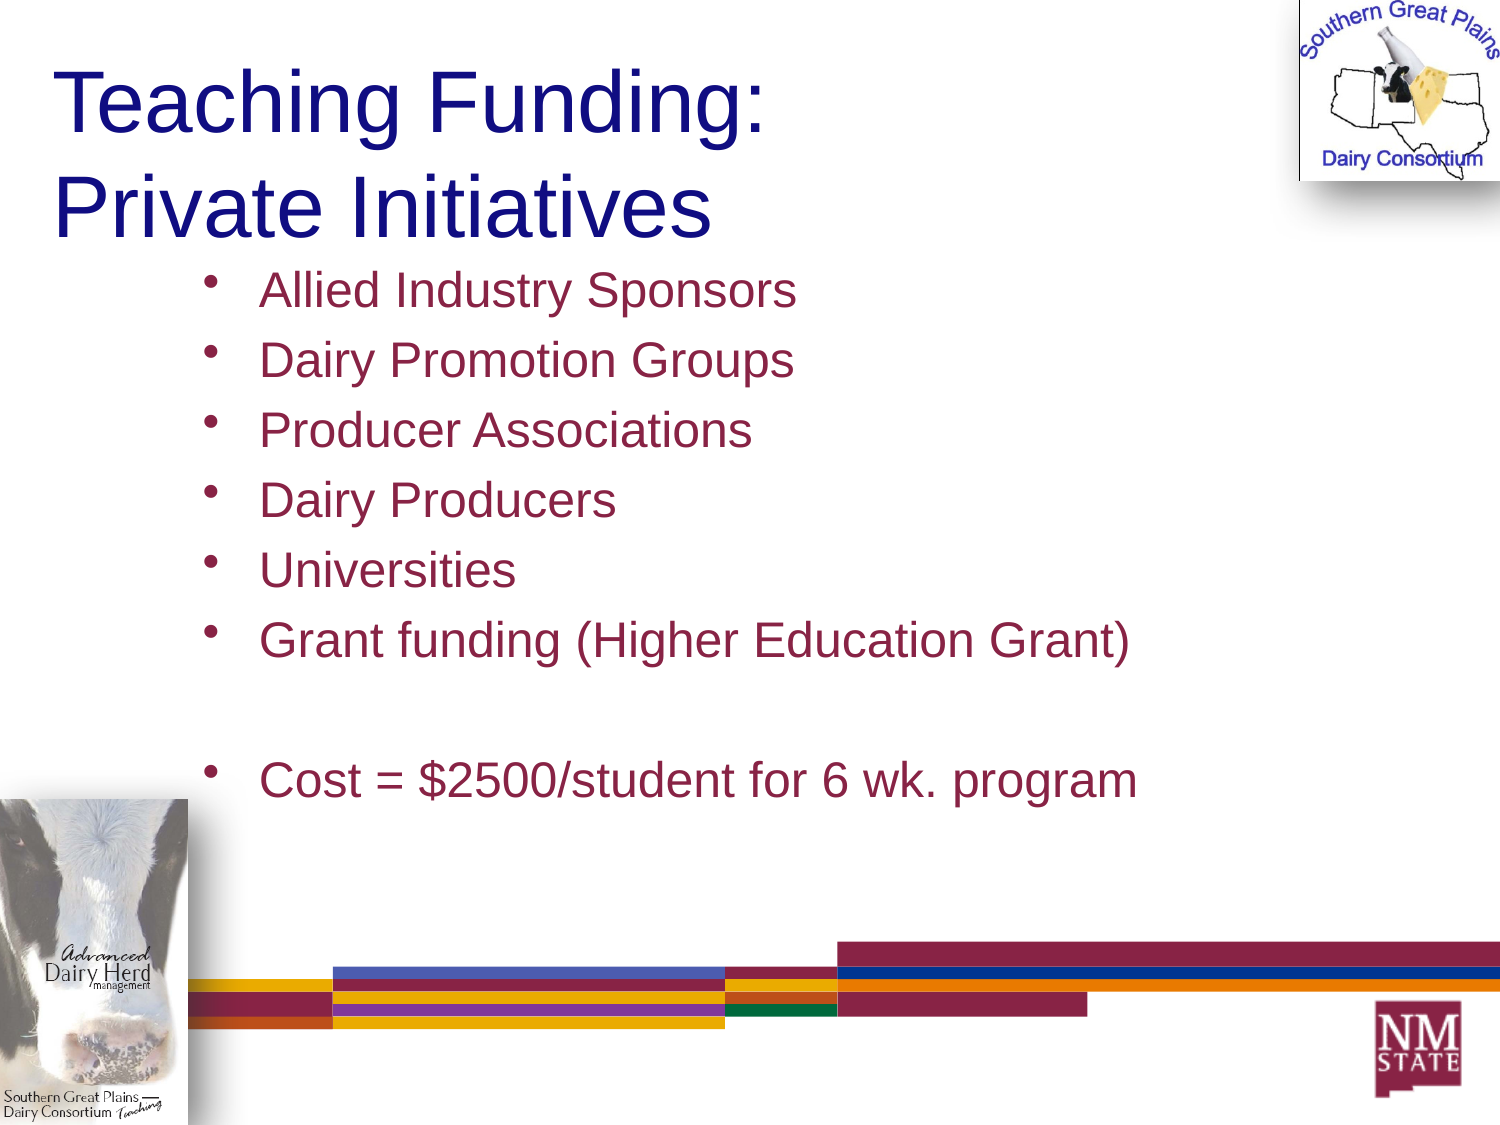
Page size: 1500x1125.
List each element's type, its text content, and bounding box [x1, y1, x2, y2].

picture [1363, 992, 1475, 1110]
title Teaching Funding: Private Initiatives [37, 37, 1322, 226]
picture [0, 799, 188, 1125]
picture [1299, 0, 1500, 182]
list Allied Industry Sponsors Dairy Promotion Groups Producer Associations Dairy Producers Universities Grant funding (Higher Education Grant) Cost = $2500/student for 6 wk. program [187, 249, 1476, 951]
